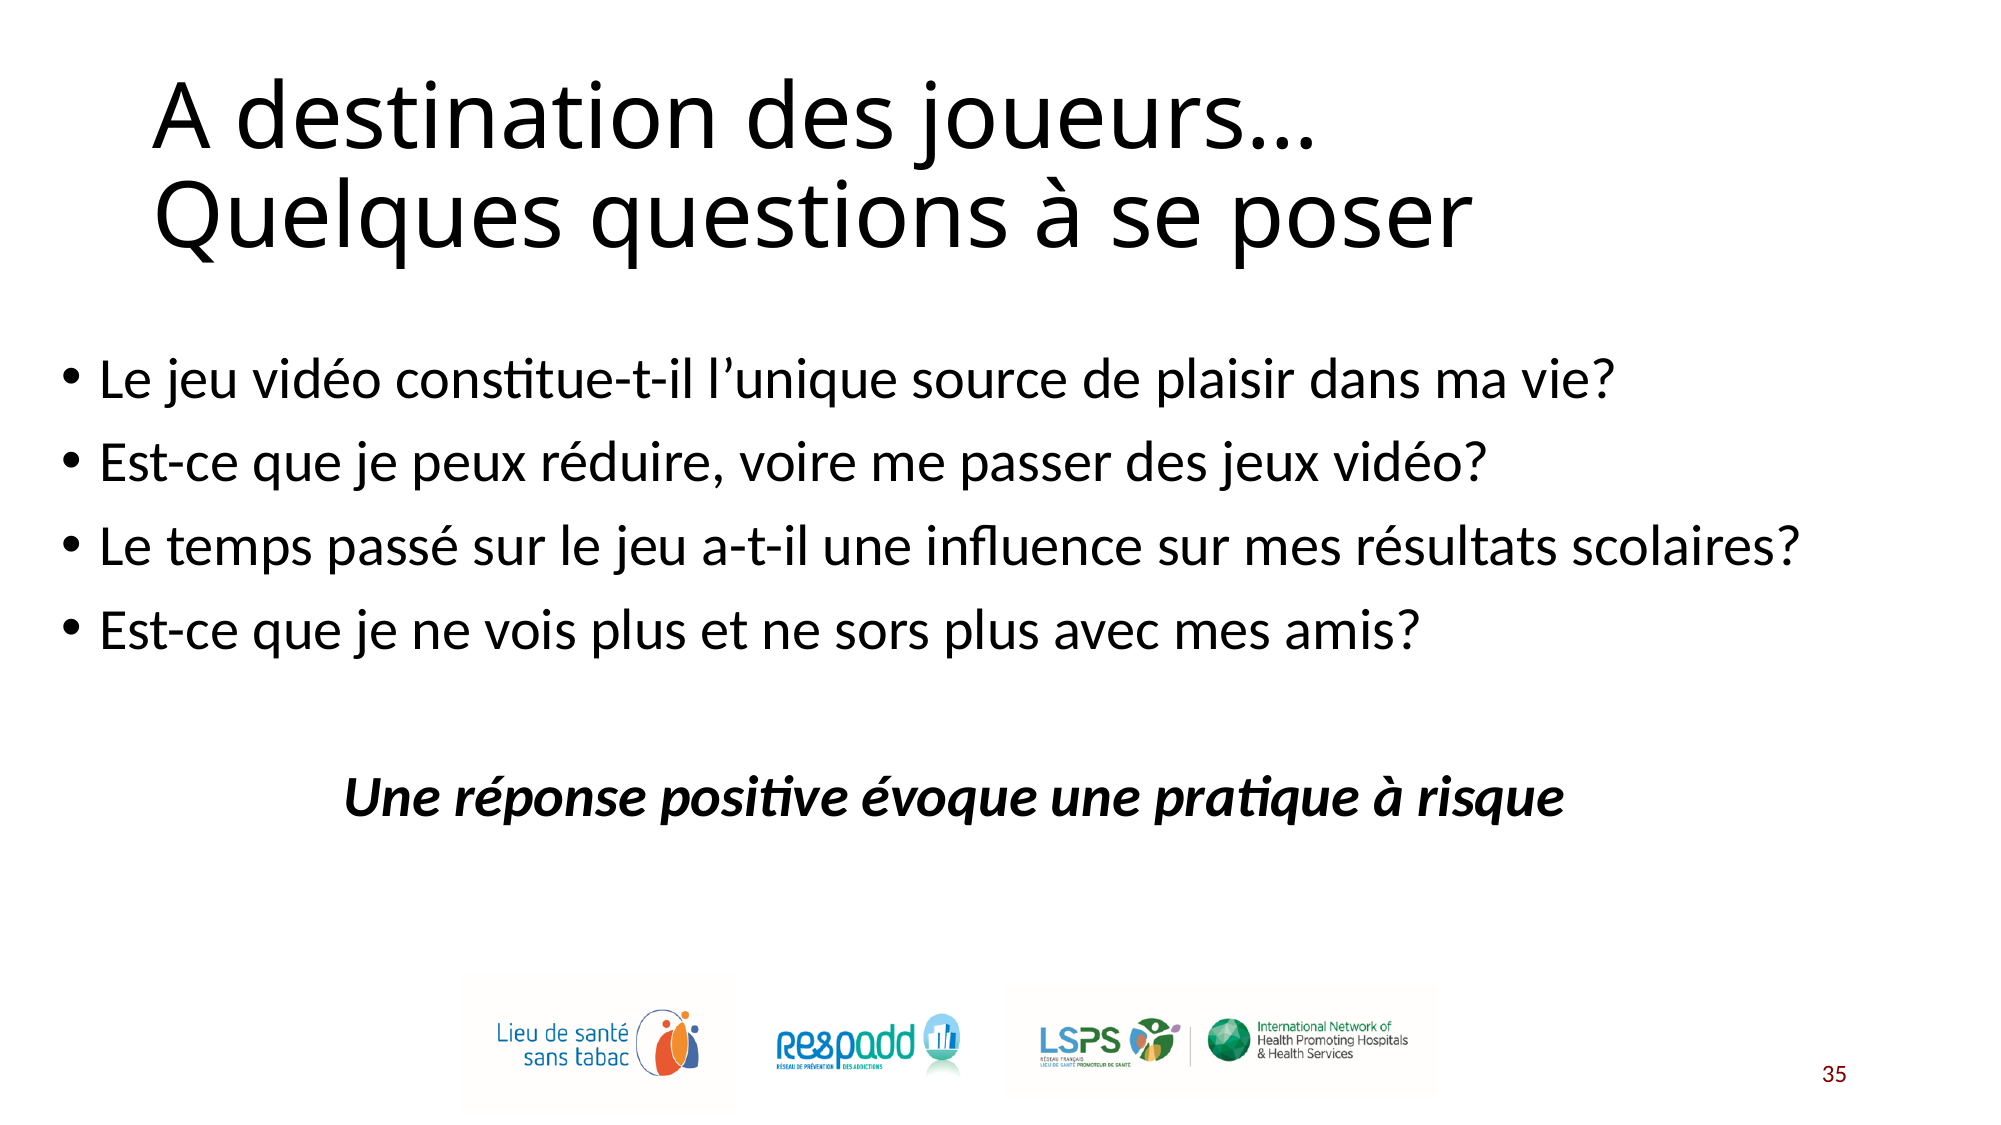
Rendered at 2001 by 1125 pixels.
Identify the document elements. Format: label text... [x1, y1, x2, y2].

picture [457, 967, 1437, 1121]
slide_number 35 [1412, 1042, 1863, 1103]
list Le jeu vidéo constitue-t-il l’unique source de plaisir dans ma vie? Est-ce que je peux réduire, voire me passer des jeux vidéo? Le temps passé sur le jeu a-t-il une influence sur mes résultats scolaires? Est-ce que je ne vois plus et ne sors plus avec mes amis? Une réponse positive évoque une pratique à risque [46, 340, 1863, 943]
title A destination des joueurs… Quelques questions à se poser [137, 59, 1863, 278]
